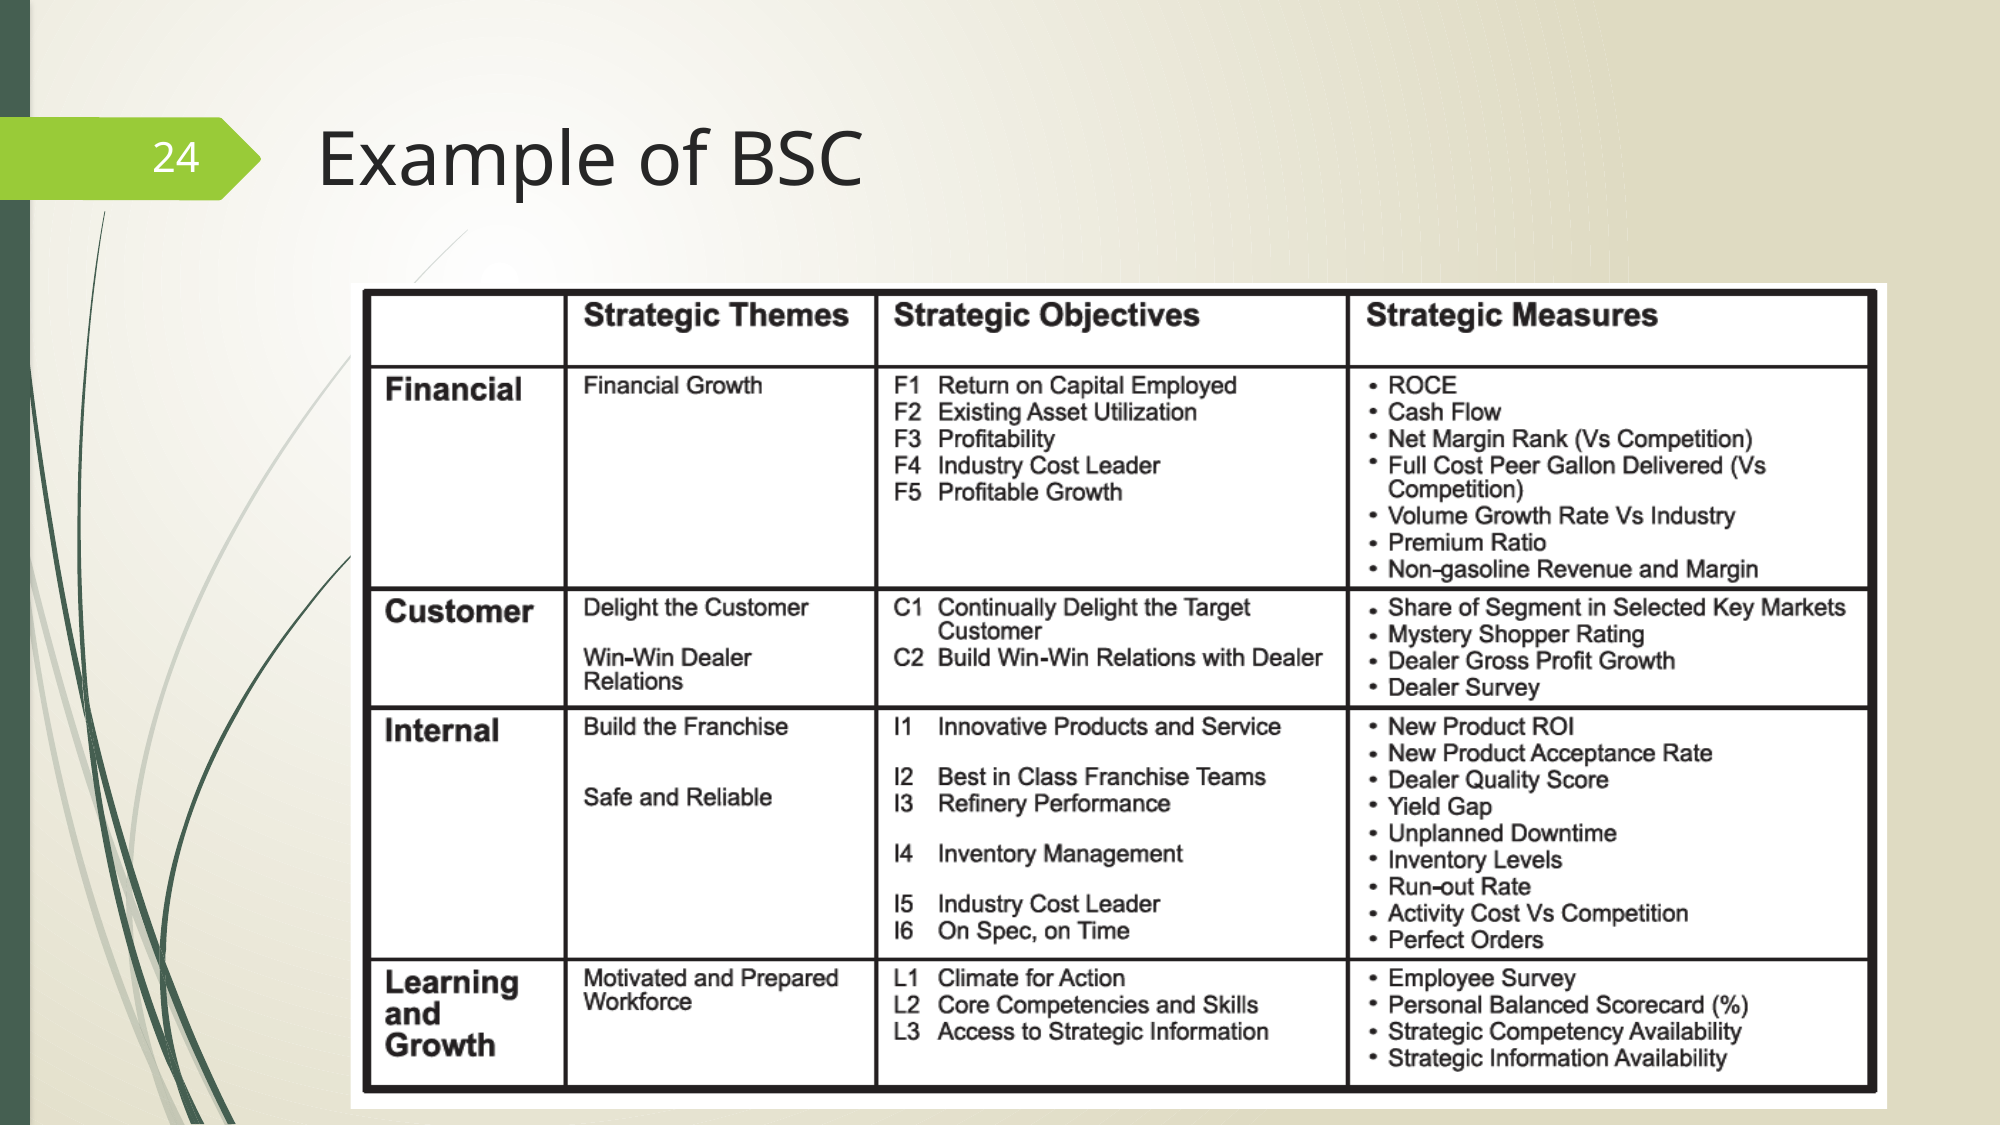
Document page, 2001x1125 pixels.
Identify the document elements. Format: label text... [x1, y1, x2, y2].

slide_number 24 [87, 129, 216, 190]
title Example of BSC [301, 102, 1888, 250]
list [350, 282, 1888, 1109]
